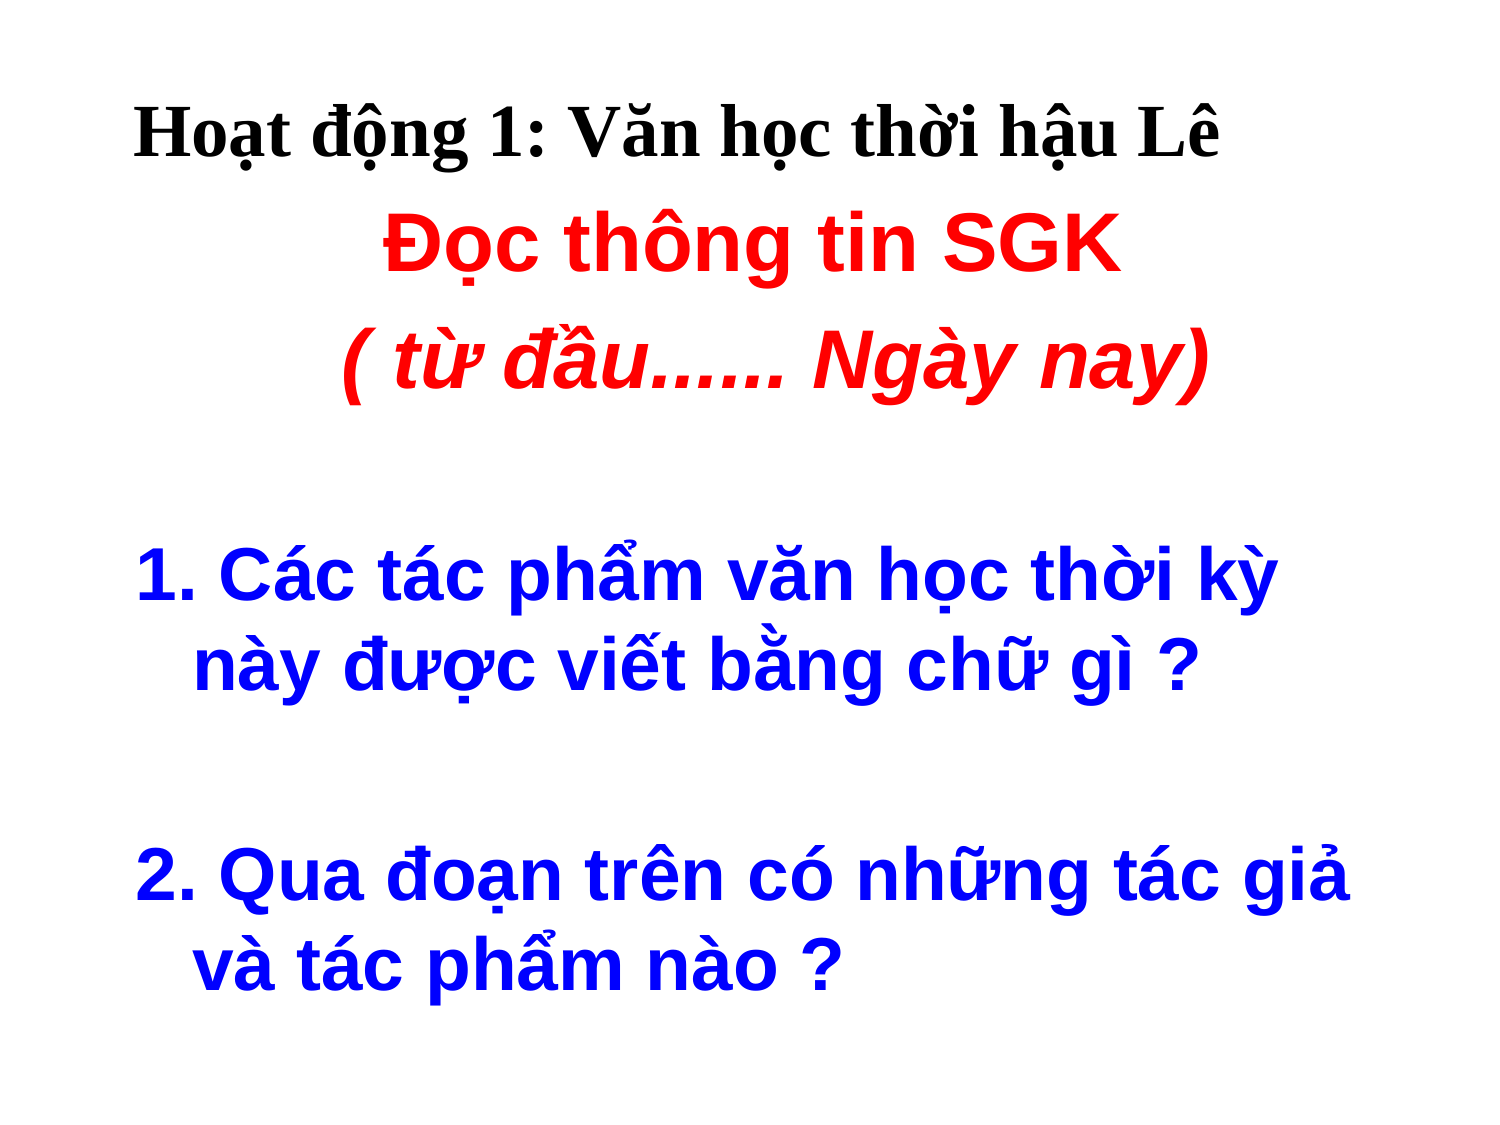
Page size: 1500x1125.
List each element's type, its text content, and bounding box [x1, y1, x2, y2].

text_box Hoạt động 1: Văn học thời hậu Lê [99, 74, 1363, 179]
text_box Đọc thông tin SGK ( từ đầu...... Ngày nay) 1. Các tác phẩm văn học thời kỳ này được viết bằng chữ gì ? 2. Qua đoạn trên có những tác giả và tác phẩm nào ? [121, 180, 1409, 1118]
